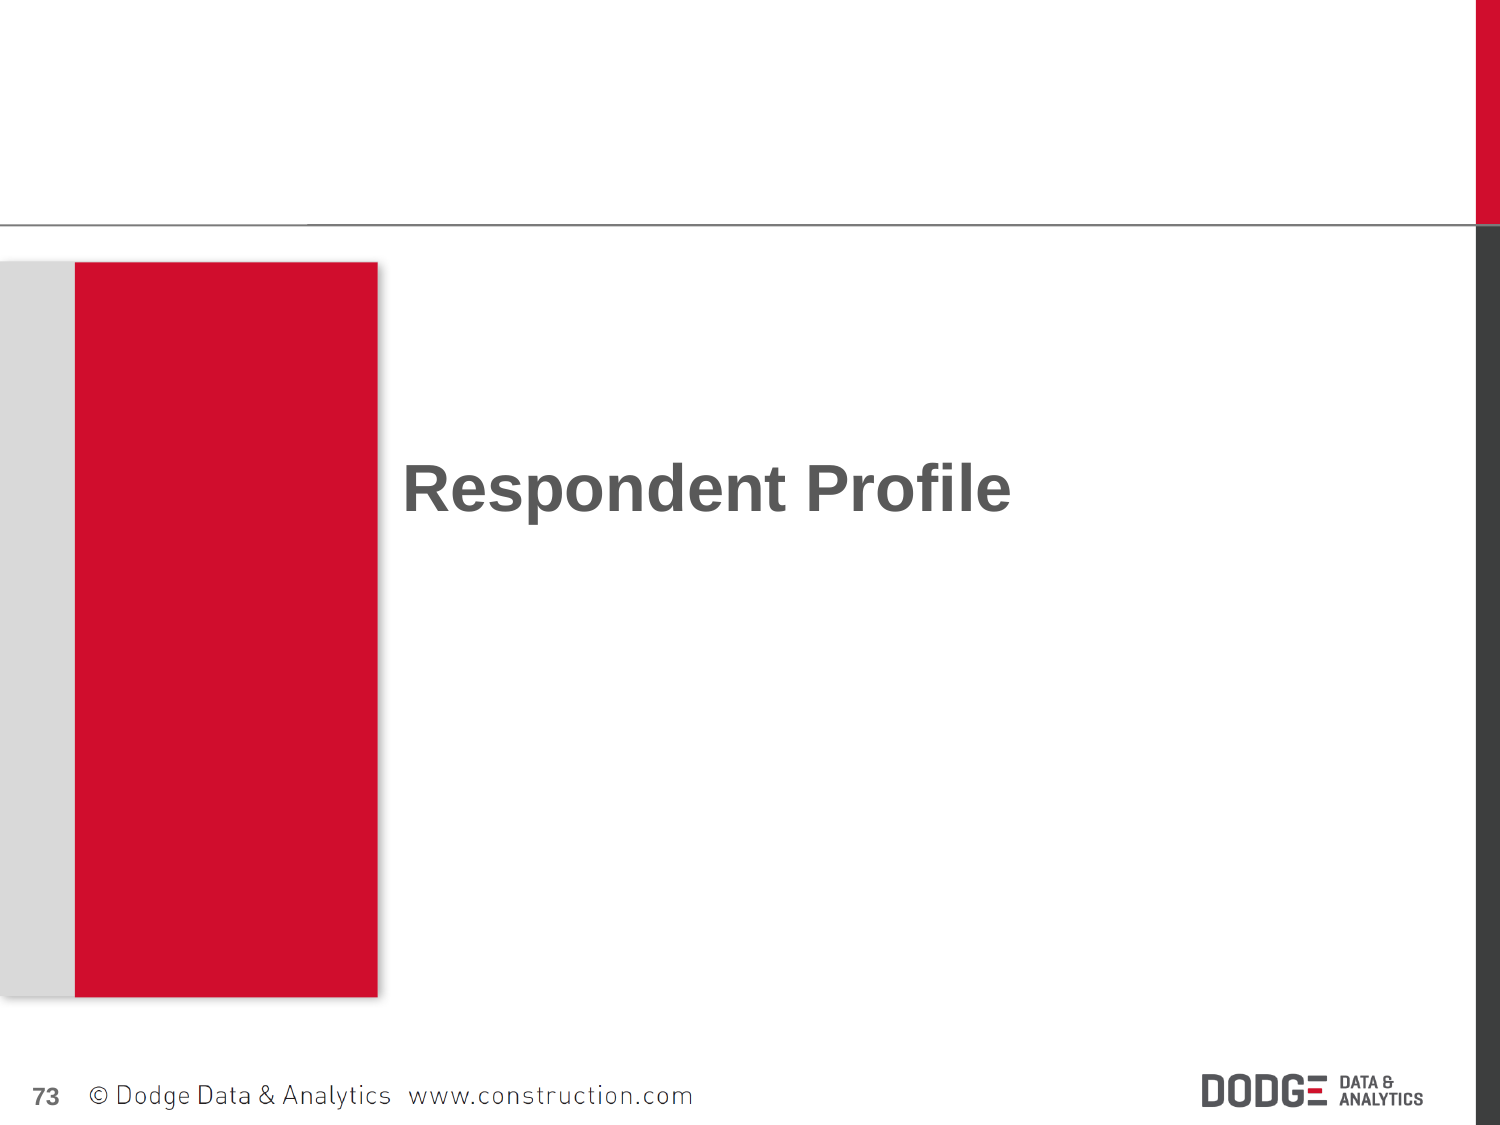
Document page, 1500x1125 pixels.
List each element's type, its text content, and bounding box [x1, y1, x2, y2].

text_box Respondent Profile [387, 437, 1436, 661]
picture [1200, 1071, 1424, 1110]
picture [87, 1073, 701, 1113]
slide_number 73 [0, 1073, 75, 1107]
